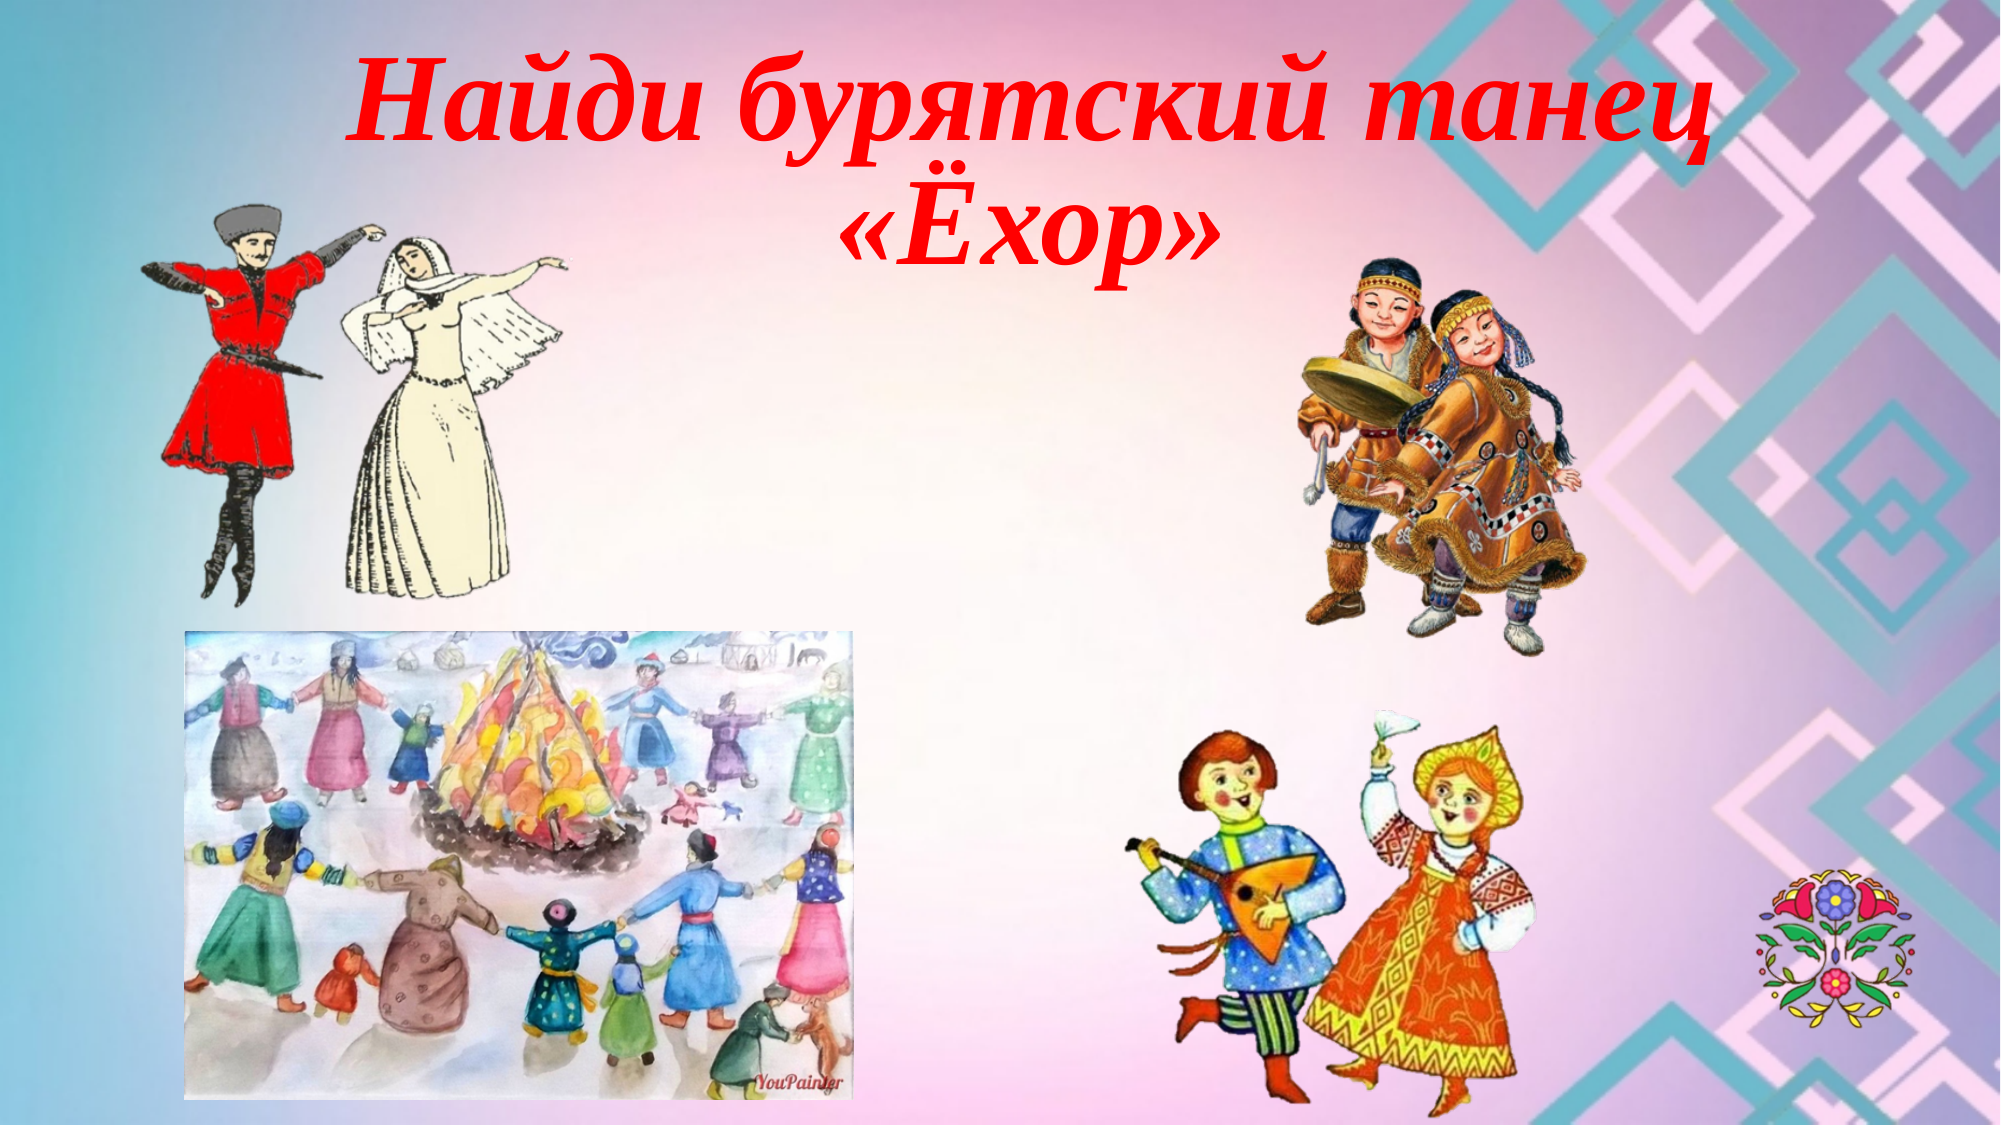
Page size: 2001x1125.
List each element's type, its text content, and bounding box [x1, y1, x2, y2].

title Найди бурятский танец «Ёхор» [315, 28, 1749, 297]
picture [0, 0, 2001, 1125]
